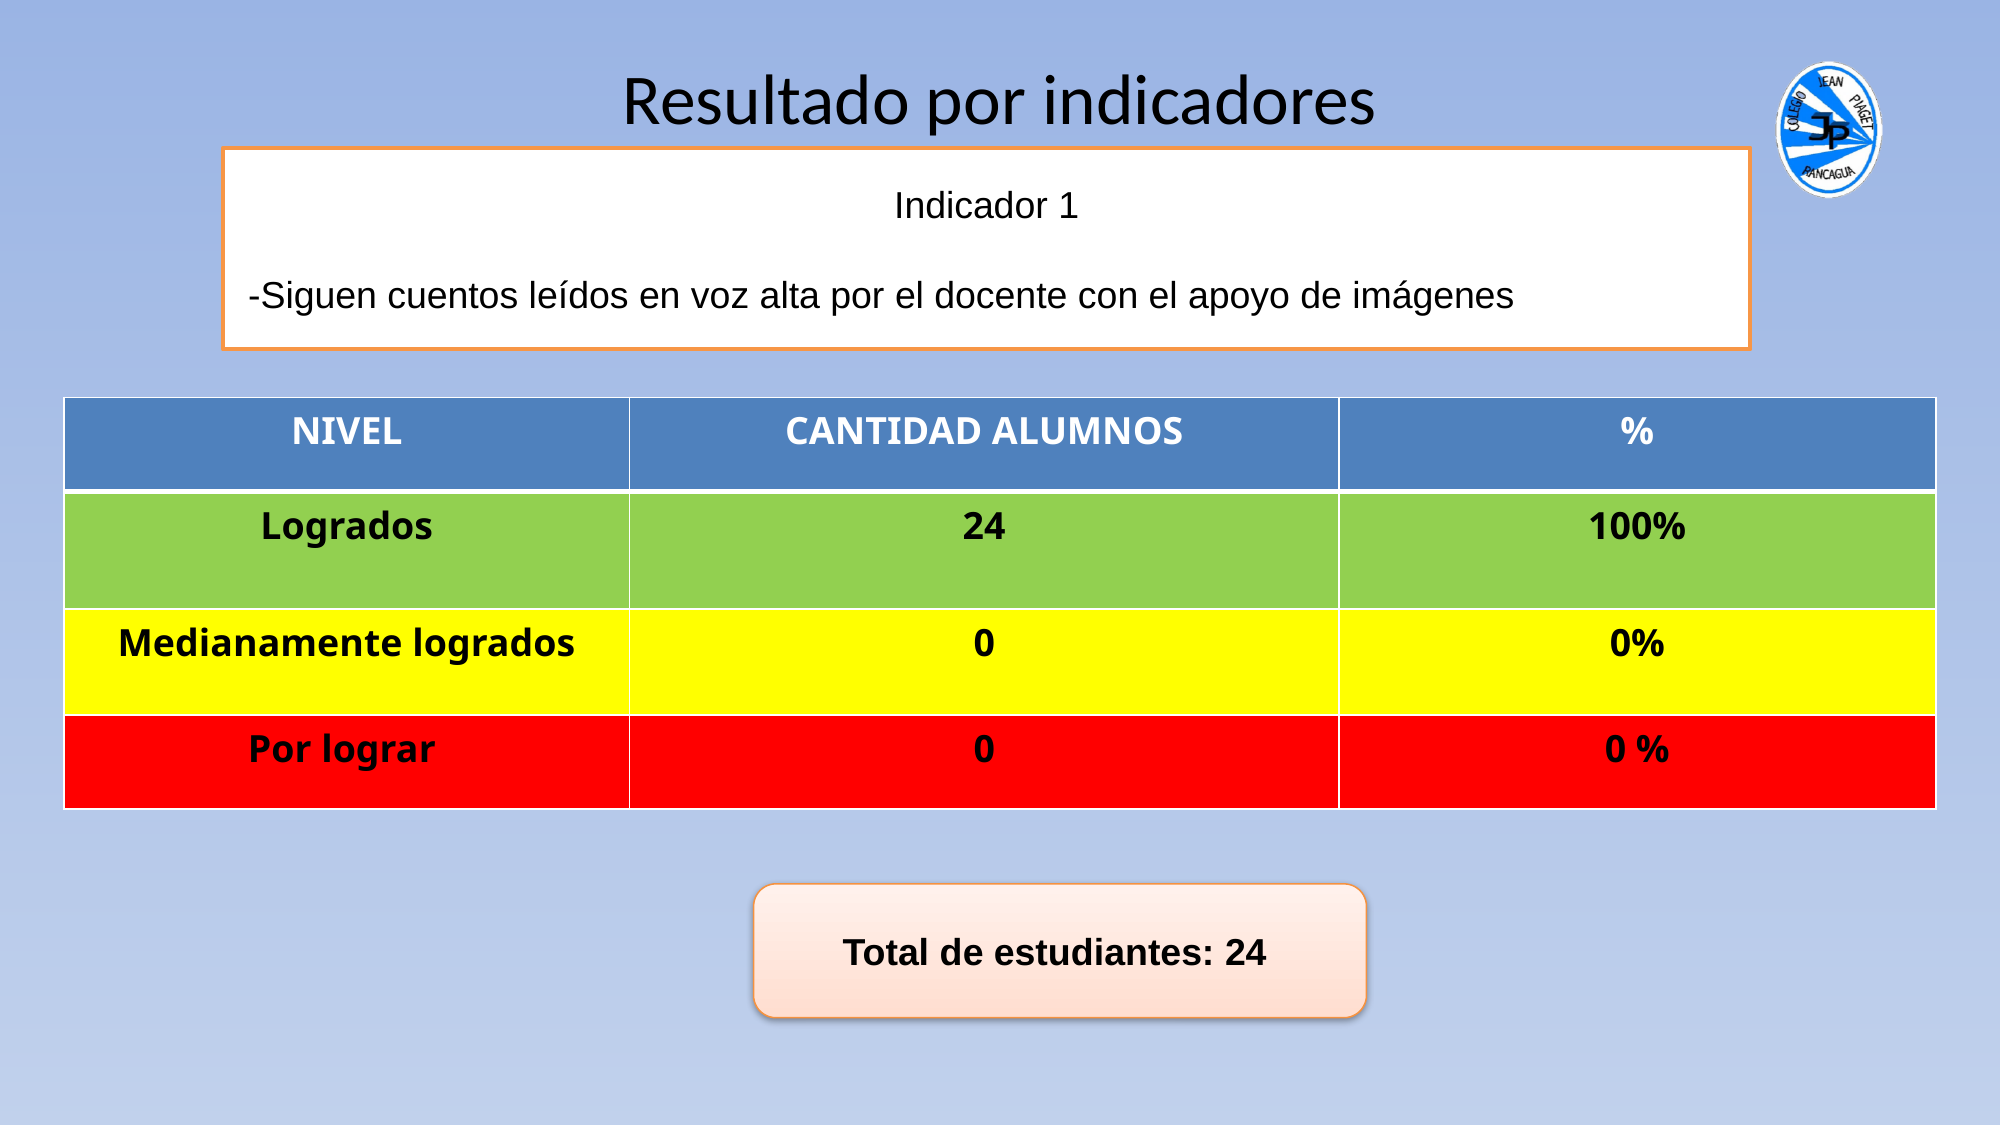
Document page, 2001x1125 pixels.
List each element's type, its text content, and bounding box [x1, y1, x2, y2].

title Resultado por indicadores [99, 45, 1900, 233]
table_cell 0 % [1340, 716, 1935, 808]
table_header CANTIDAD ALUMNOS [630, 398, 1338, 489]
text_box Total de estudiantes: 24 [752, 883, 1368, 1019]
picture [1750, 59, 1913, 200]
table_cell Medianamente logrados [65, 610, 629, 714]
table_header NIVEL [65, 398, 629, 489]
table_cell 100% [1340, 494, 1935, 608]
table_cell 0% [1340, 610, 1935, 714]
table_cell 0 [630, 610, 1338, 714]
table_cell Por lograr [65, 716, 629, 808]
table_cell 0 [630, 716, 1338, 808]
text_box Indicador 1 -Siguen cuentos leídos en voz alta por el docente con el apoyo de imágenes [221, 146, 1752, 351]
table_cell Logrados [65, 494, 629, 608]
table_cell 24 [630, 494, 1338, 608]
table_header % [1340, 398, 1935, 489]
